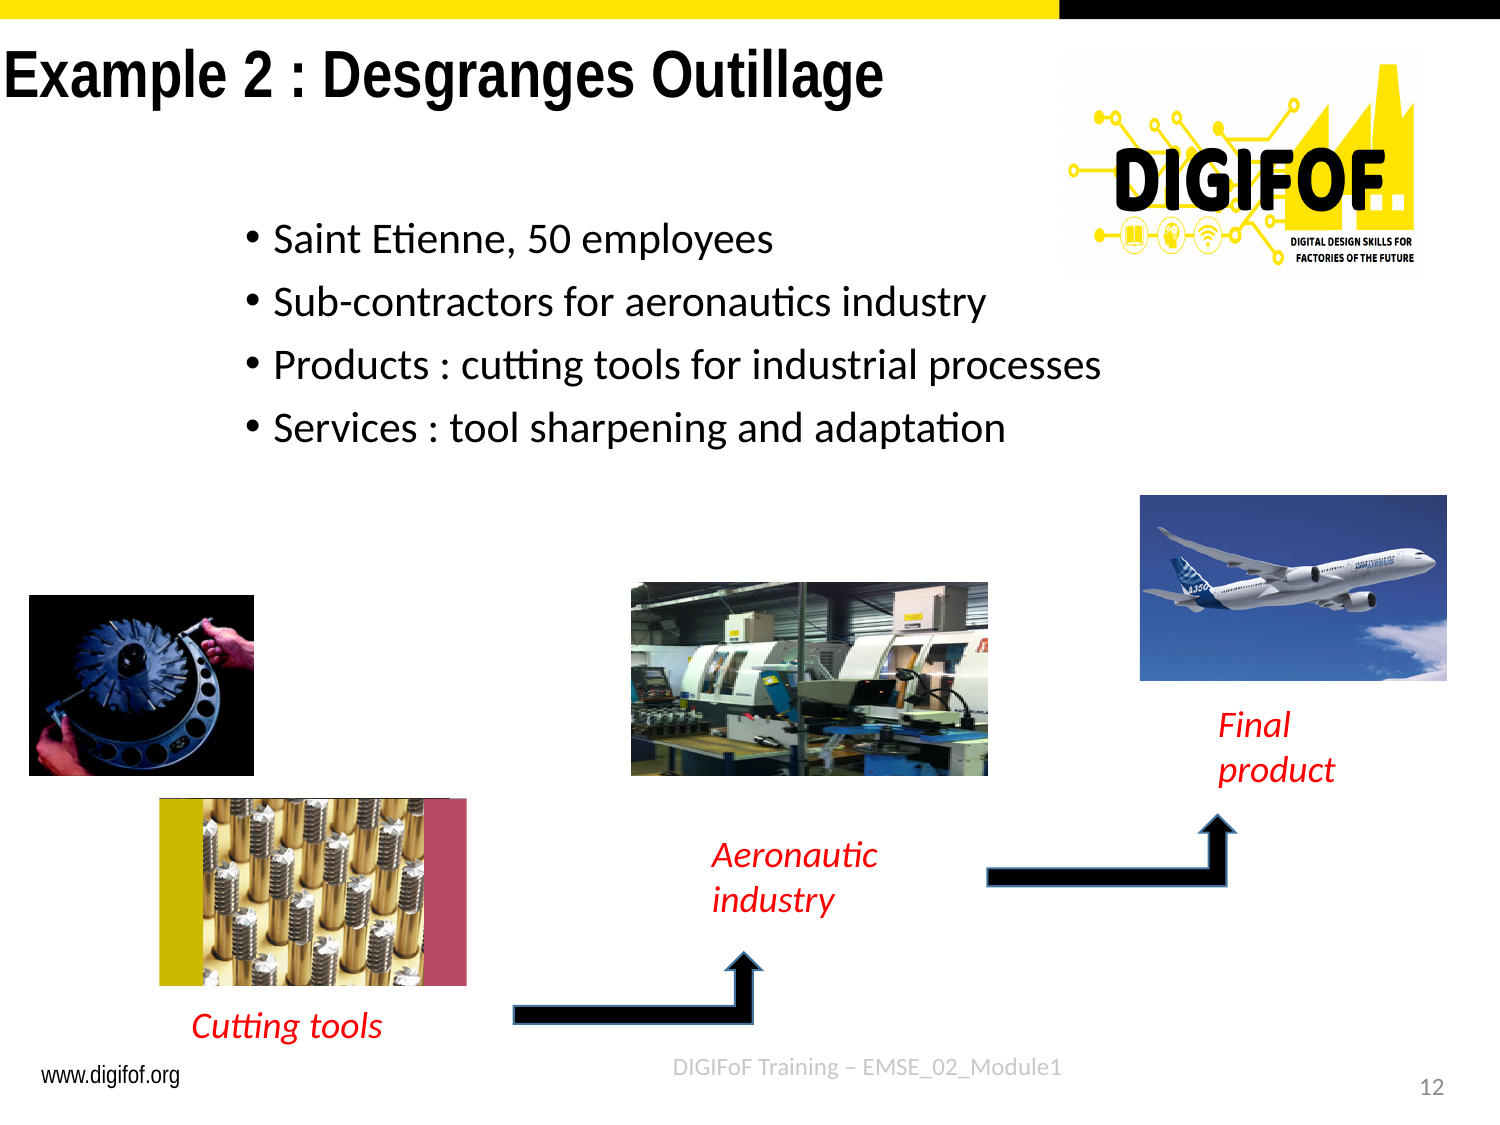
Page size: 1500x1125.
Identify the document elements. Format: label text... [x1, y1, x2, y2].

picture [1060, 49, 1424, 278]
text_box Final product [1203, 692, 1351, 798]
footer DIGIFoF Training – EMSE_02_Module1 [530, 1035, 1206, 1096]
list Saint Etienne, 50 employees Sub-contractors for aeronautics industry Products : cutting tools for industrial processes Services : tool sharpening and adaptation [230, 208, 1414, 944]
text_box Cutting tools [176, 995, 398, 1054]
picture [1139, 484, 1500, 681]
picture [159, 798, 467, 995]
slide_number 12 [1122, 1055, 1460, 1116]
text_box [512, 950, 765, 1025]
picture [29, 595, 254, 776]
title Example 2 : Desgranges Outillage [0, 0, 946, 185]
picture [631, 582, 988, 776]
text_box [986, 813, 1238, 888]
text_box Aeronautic industry [697, 822, 893, 927]
